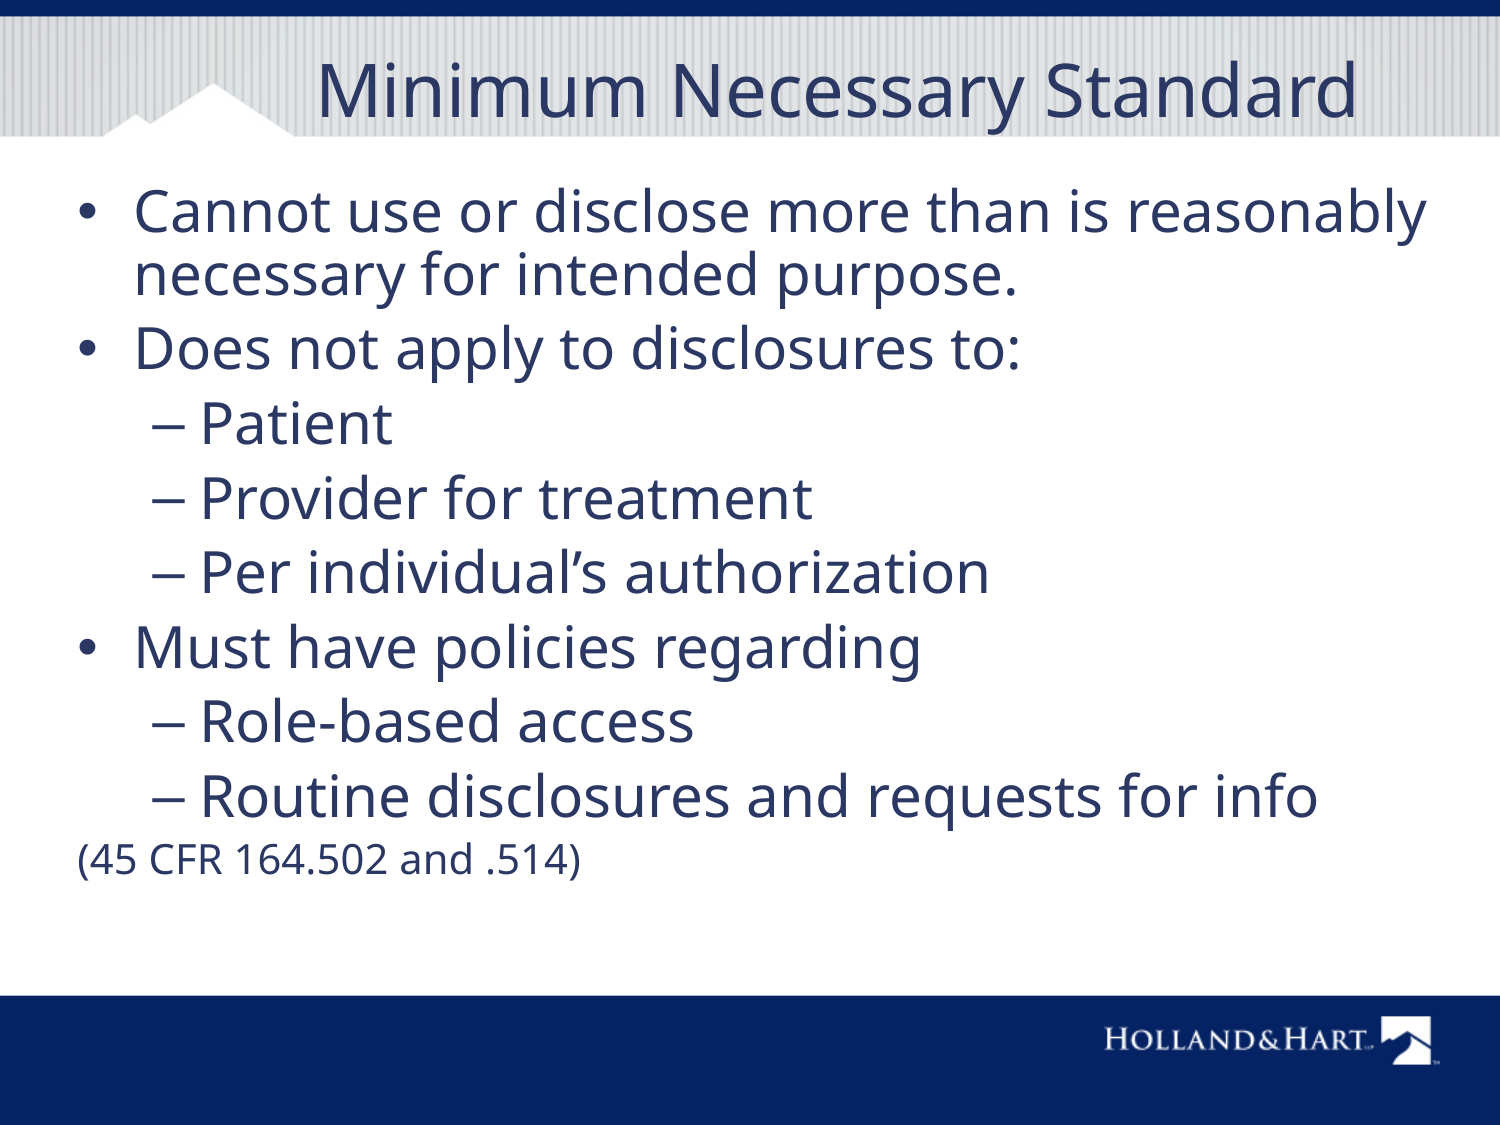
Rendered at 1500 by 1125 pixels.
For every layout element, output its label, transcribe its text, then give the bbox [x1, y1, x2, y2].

title Minimum Necessary Standard [300, 0, 1438, 174]
list Cannot use or disclose more than is reasonably necessary for intended purpose. Does not apply to disclosures to: Patient Provider for treatment Per individual’s authorization Must have policies regarding Role-based access Routine disclosures and requests for info (45 CFR 164.502 and .514) [62, 174, 1463, 988]
picture [0, 0, 1500, 1125]
